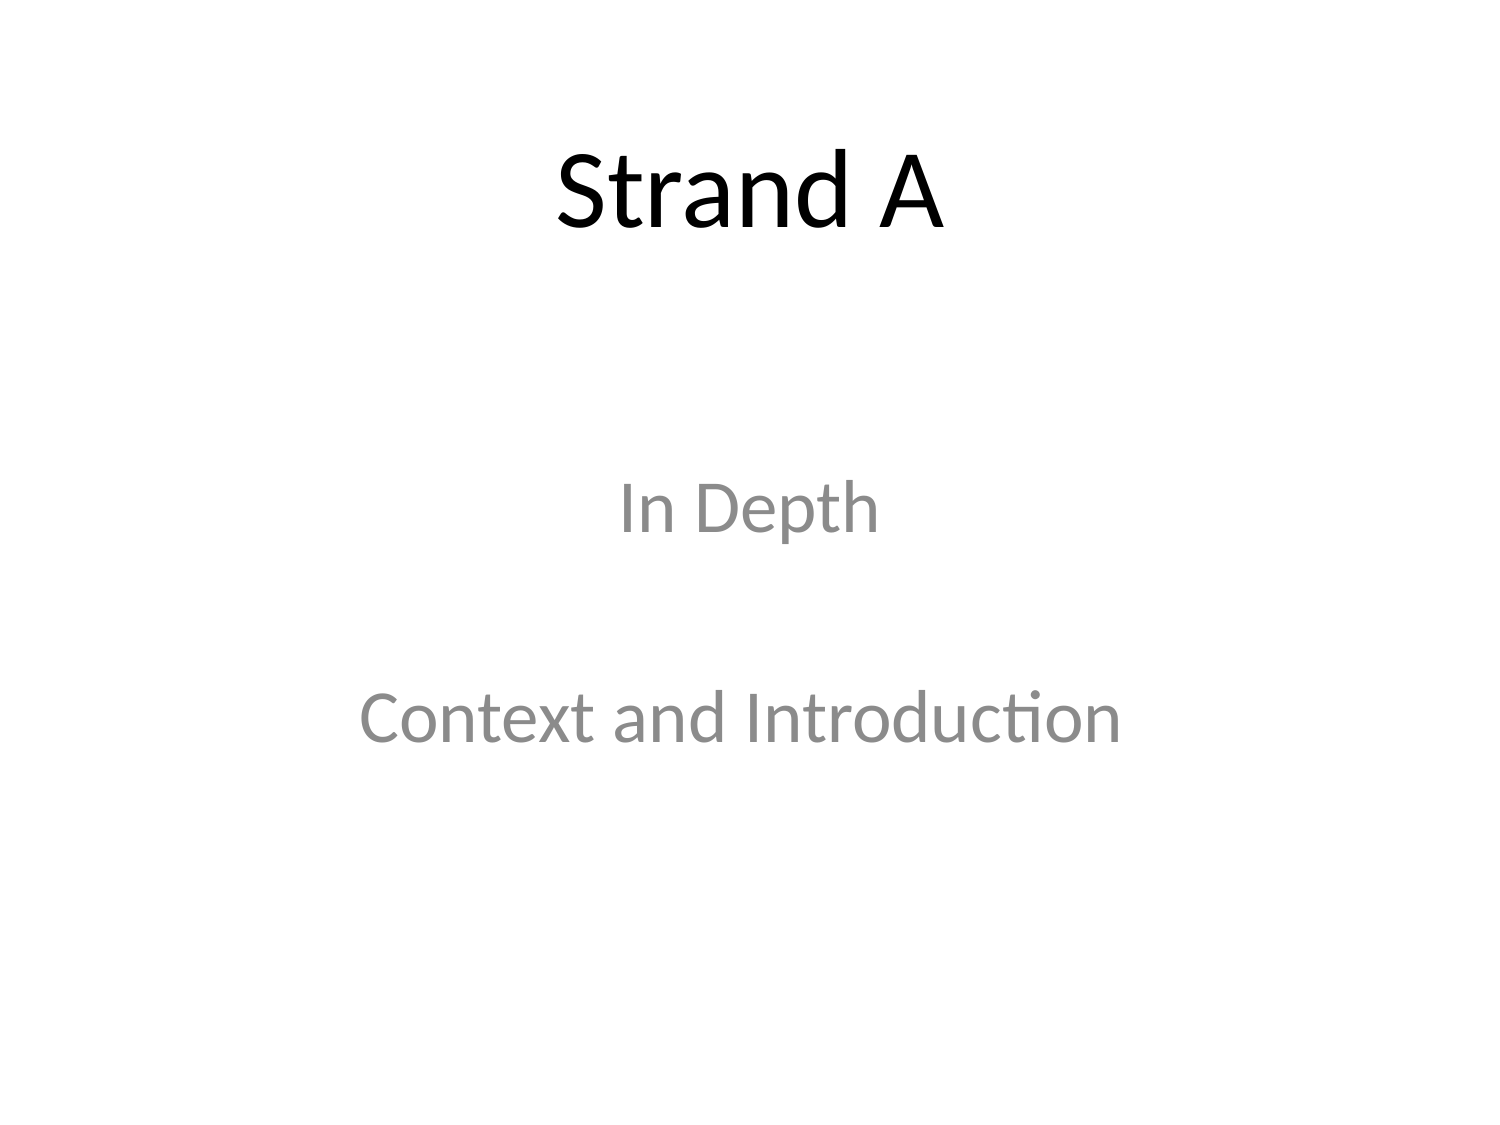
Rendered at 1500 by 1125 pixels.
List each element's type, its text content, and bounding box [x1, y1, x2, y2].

subtitle In Depth Context and Introduction [225, 450, 1275, 925]
title Strand A [112, 62, 1388, 304]
